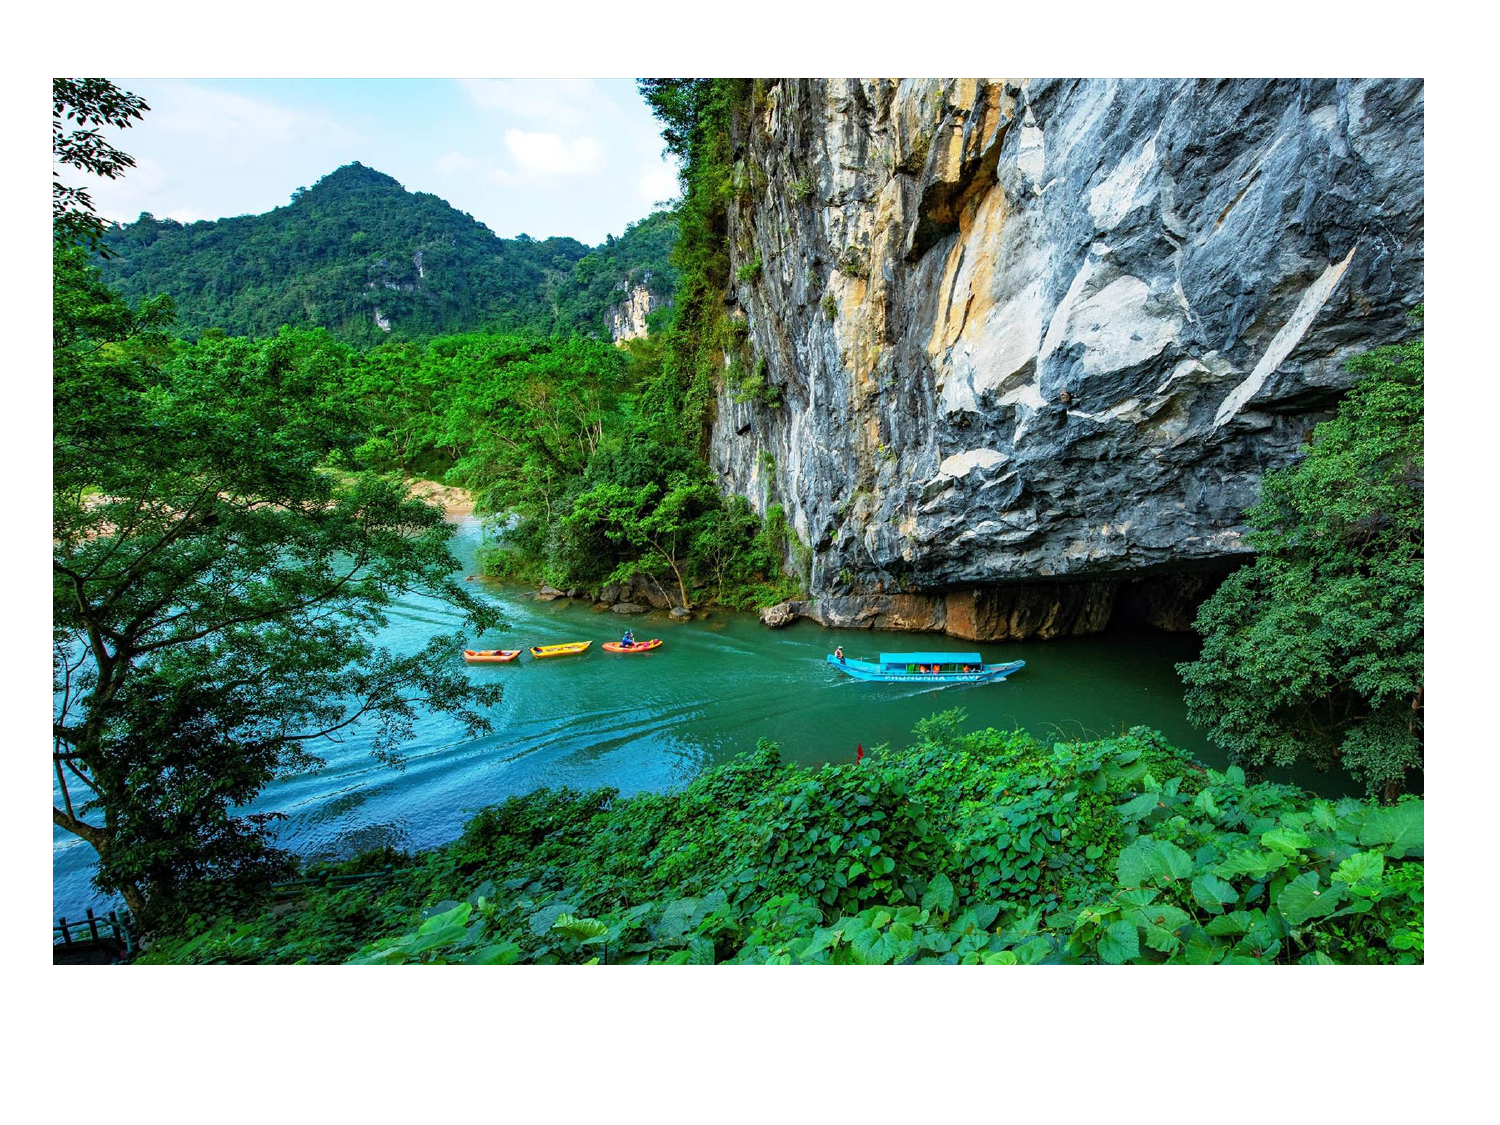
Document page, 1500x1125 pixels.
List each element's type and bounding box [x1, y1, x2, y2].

picture [52, 77, 1424, 965]
